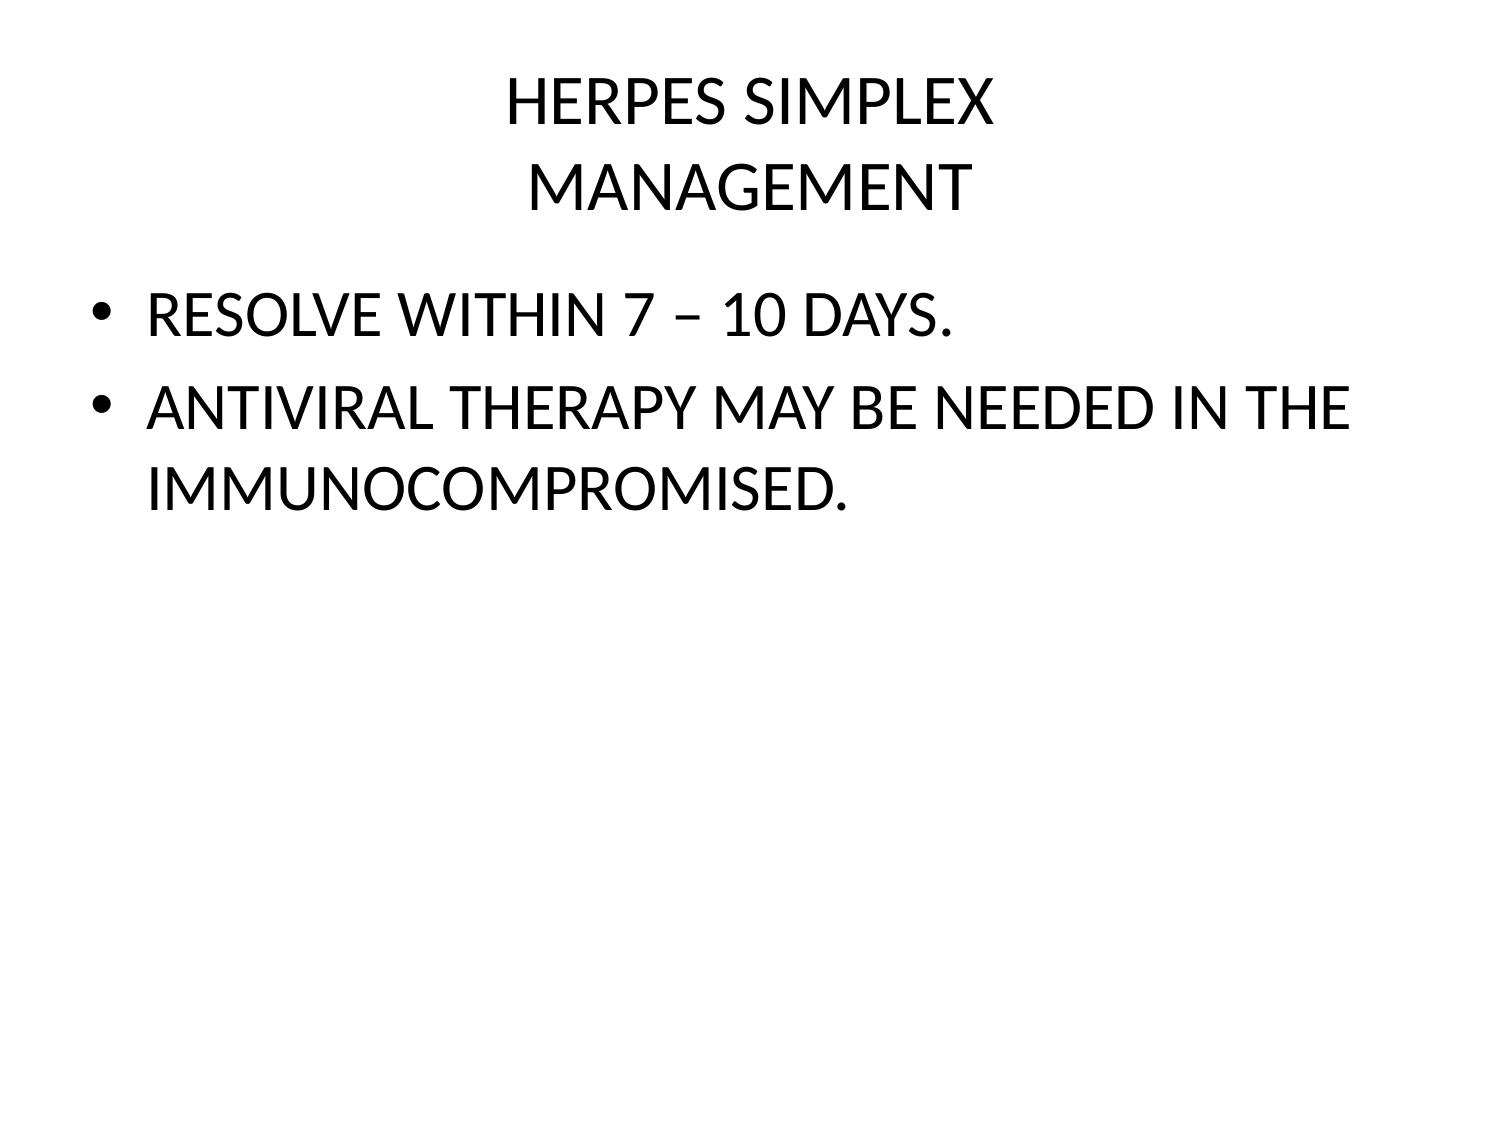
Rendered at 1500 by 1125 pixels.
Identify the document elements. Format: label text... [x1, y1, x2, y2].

title HERPES SIMPLEX MANAGEMENT [75, 45, 1425, 233]
list RESOLVE WITHIN 7 – 10 DAYS. ANTIVIRAL THERAPY MAY BE NEEDED IN THE IMMUNOCOMPROMISED. [75, 262, 1425, 1005]
